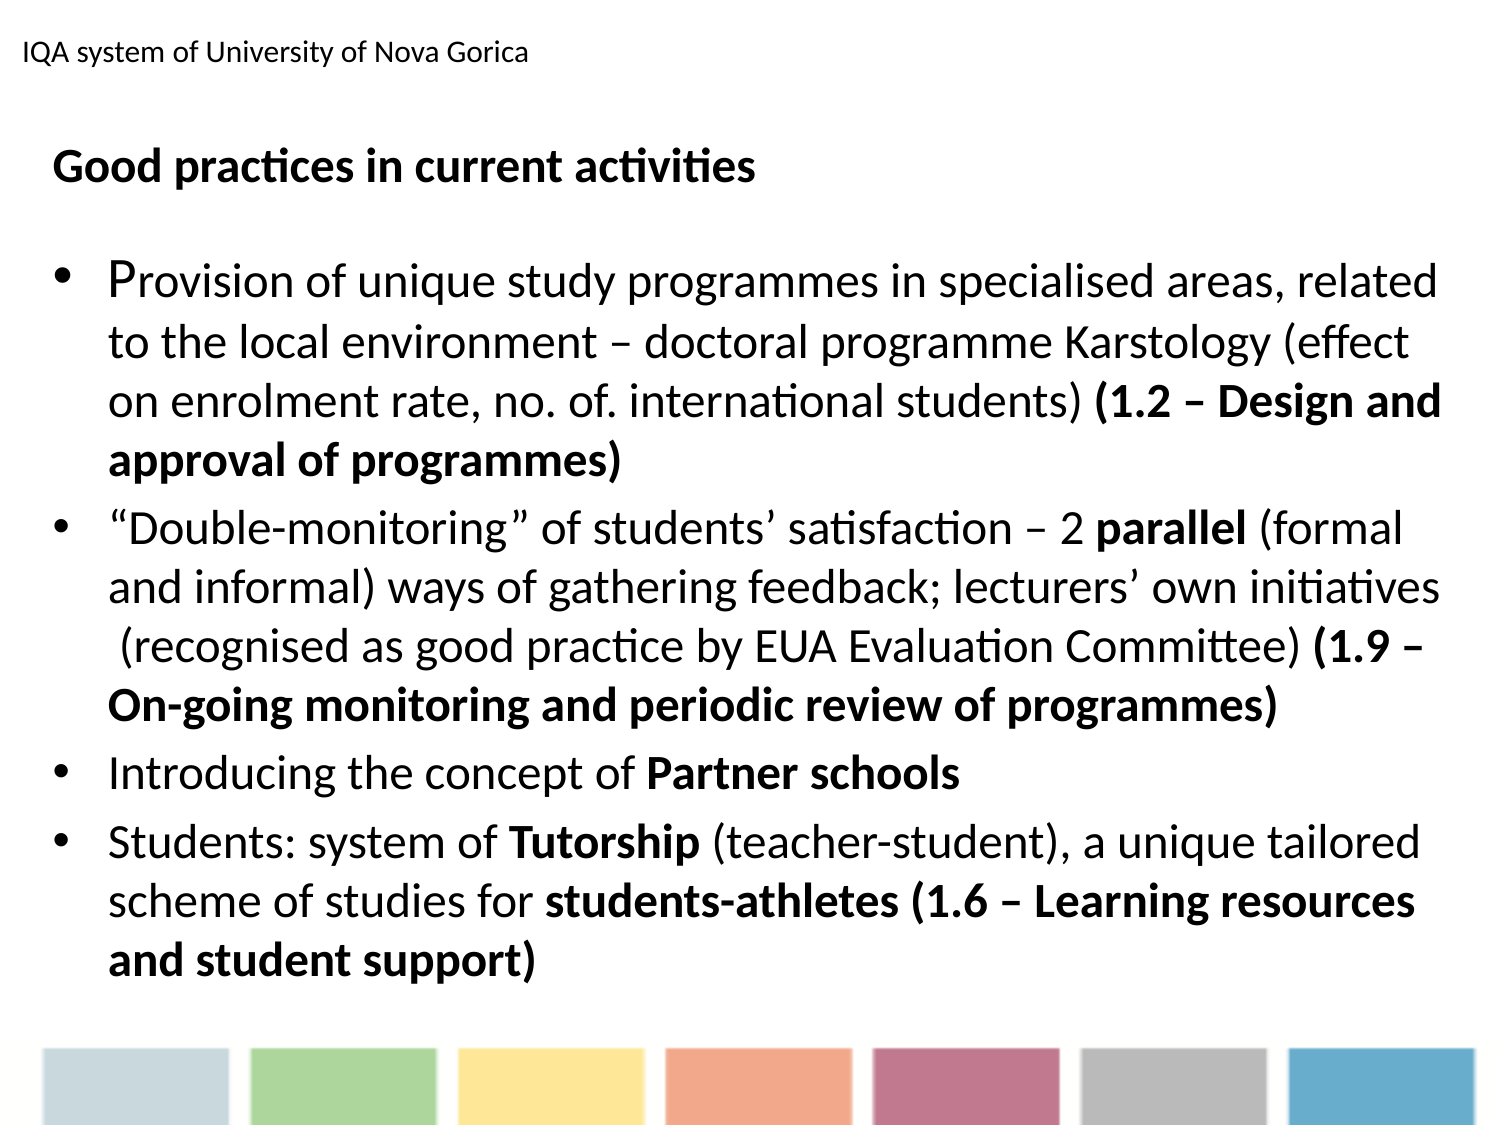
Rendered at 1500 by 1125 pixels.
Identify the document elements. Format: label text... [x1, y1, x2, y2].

picture [0, 1041, 1500, 1125]
text_box IQA system of University of Nova Gorica [0, 0, 1073, 78]
list Good practices in current activities Provision of unique study programmes in specialised areas, related to the local environment – doctoral programme Karstology (effect on enrolment rate, no. of. international students) (1.2 – Design and approval of programmes) “Double-monitoring” of students’ satisfaction – 2 parallel (formal and informal) ways of gathering feedback; lecturers’ own initiatives (recognised as good practice by EUA Evaluation Committee) (1.9 – On-going monitoring and periodic review of programmes) Introducing the concept of Partner schools Students: system of Tutorship (teacher-student), a unique tailored scheme of studies for students-athletes (1.6 – Learning resources and student support) [37, 125, 1463, 1039]
